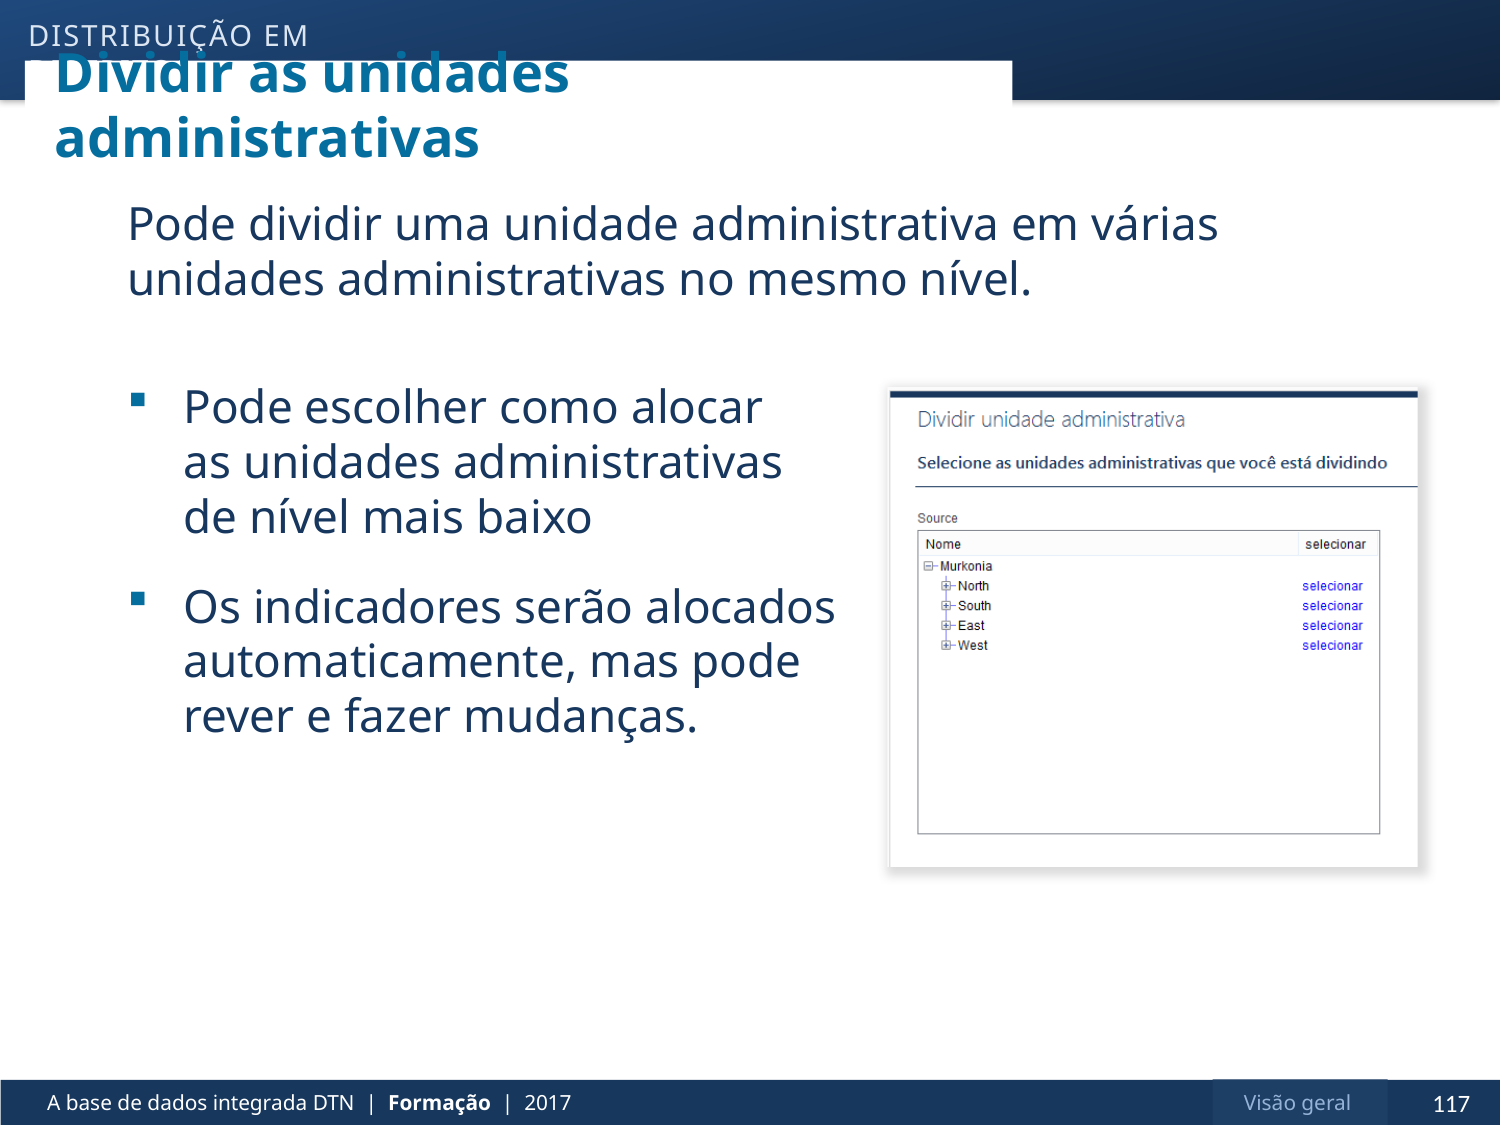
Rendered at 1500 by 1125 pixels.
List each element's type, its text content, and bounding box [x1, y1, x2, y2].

picture [887, 387, 1418, 867]
title Dividir as unidades administrativas [24, 60, 1013, 146]
list Pode dividir uma unidade administrativa em várias unidades administrativas no mesmo nível. Pode escolher como alocar as unidades administrativas de nível mais baixo Os indicadores serão alocados automaticamente, mas pode rever e fazer mudanças. [112, 187, 1400, 930]
list distribuição em distritos [28, 9, 392, 60]
